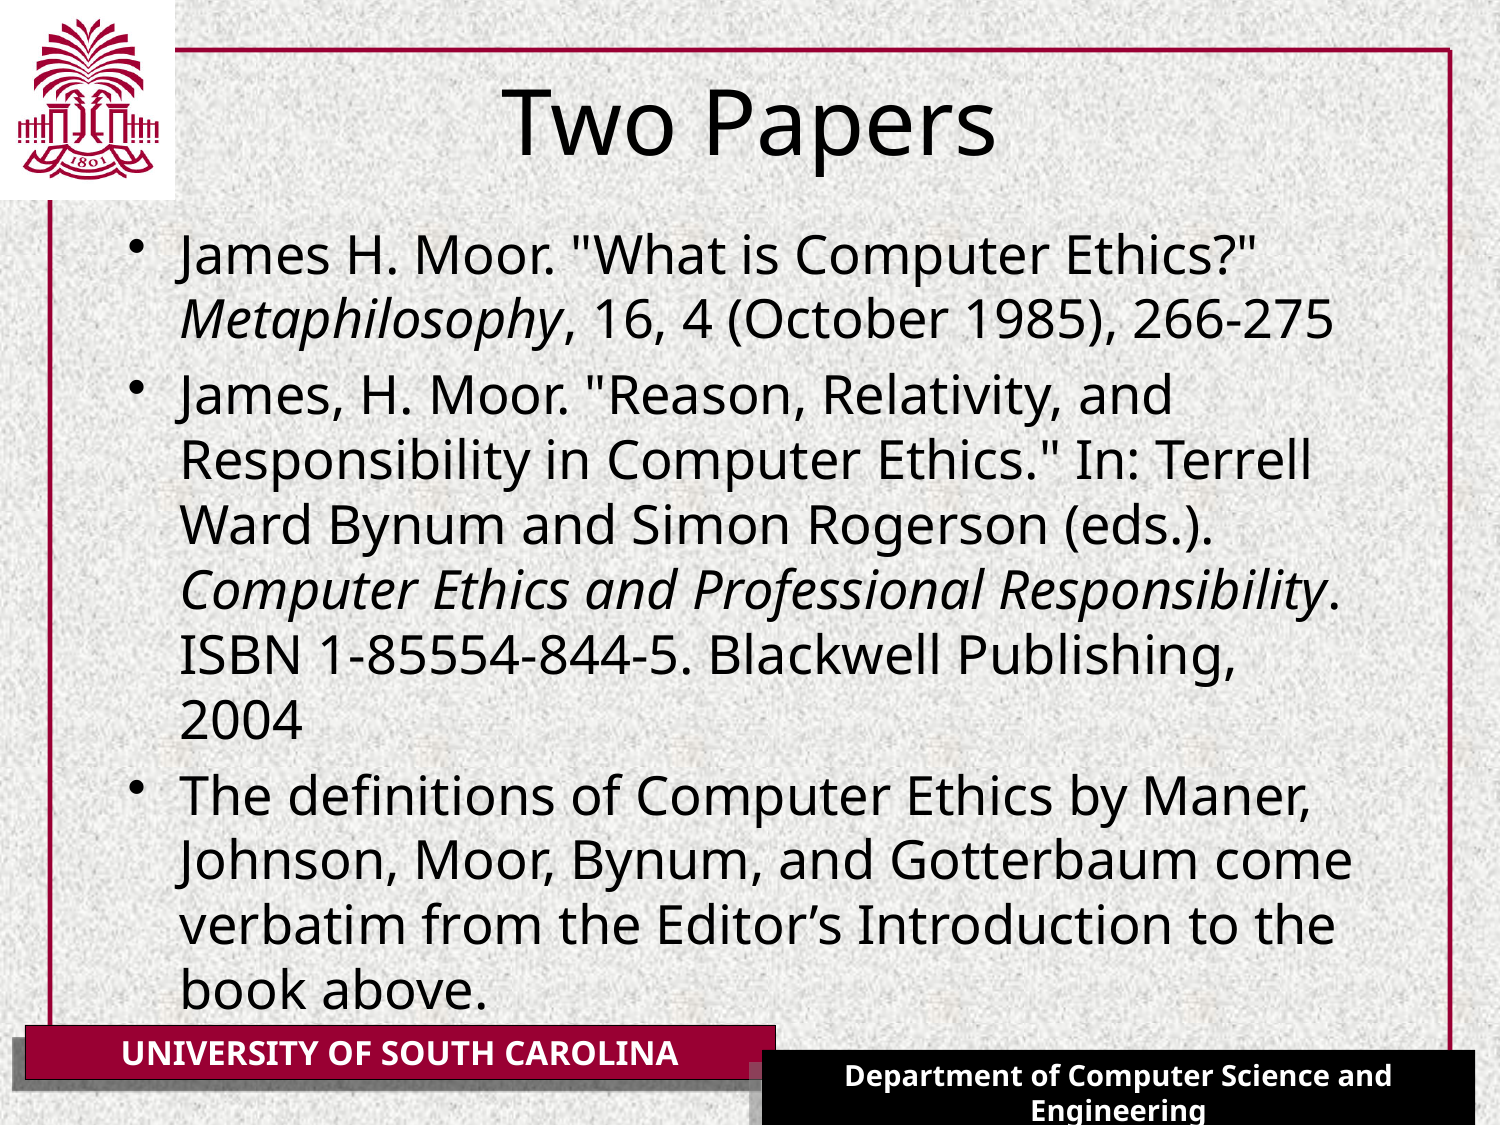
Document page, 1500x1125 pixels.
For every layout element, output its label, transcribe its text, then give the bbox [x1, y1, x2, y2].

title Two Papers [112, 50, 1388, 188]
picture [13, 1038, 749, 1091]
picture [0, 0, 1500, 1125]
list James H. Moor. "What is Computer Ethics?" Metaphilosophy, 16, 4 (October 1985), 266-275 James, H. Moor. "Reason, Relativity, and Responsibility in Computer Ethics." In: Terrell Ward Bynum and Simon Rogerson (eds.). Computer Ethics and Professional Responsibility. ISBN 1-85554-844-5. Blackwell Publishing, 2004 The definitions of Computer Ethics by Maner, Johnson, Moor, Bynum, and Gotterbaum come verbatim from the Editor’s Introduction to the book above. [112, 212, 1388, 1038]
